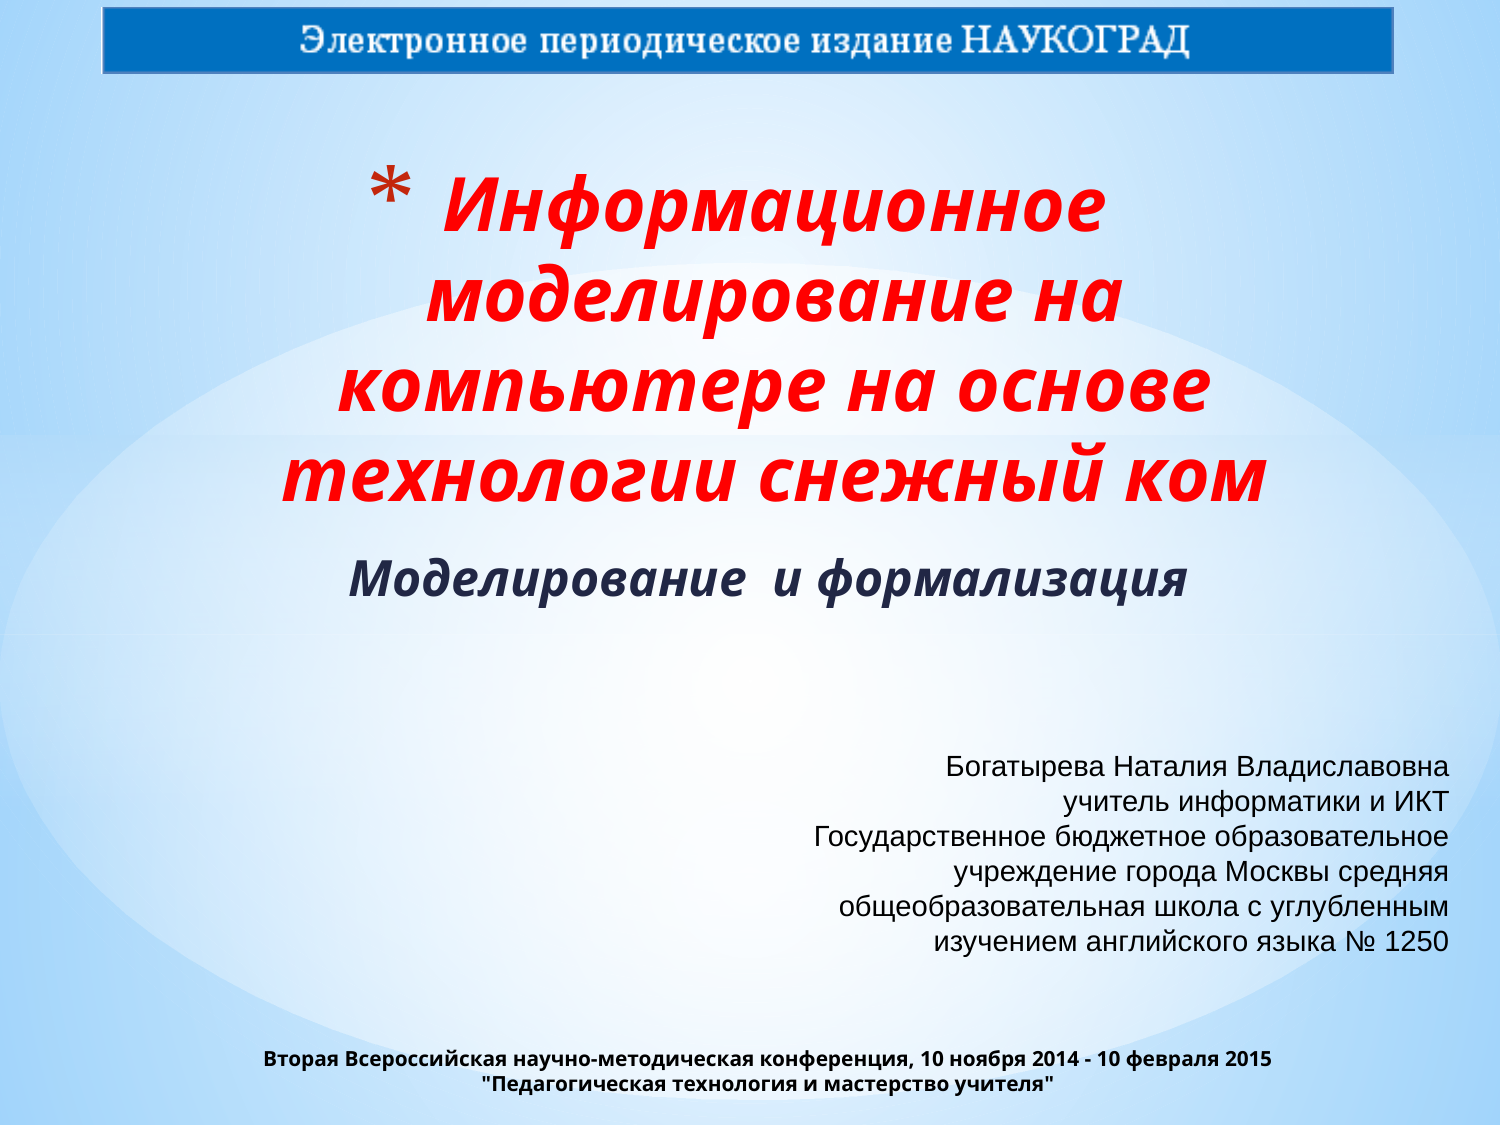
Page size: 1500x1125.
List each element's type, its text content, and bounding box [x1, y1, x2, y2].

title Информационное моделирование на компьютере на основе технологии снежный ком [134, 149, 1312, 728]
text_box Вторая Всероссийская научно-методическая конференция, 10 ноября 2014 - 10 февраля 2015 "Педагогическая технология и мастерство учителя" [17, 1038, 1500, 1125]
picture [101, 7, 1394, 75]
text_box Богатырева Наталия Владиславовна учитель информатики и ИКТ Государственное бюджетное образовательное учреждение города Москвы средняя общеобразовательная школа с углубленным изучением английского языка № 1250 [714, 739, 1465, 1000]
